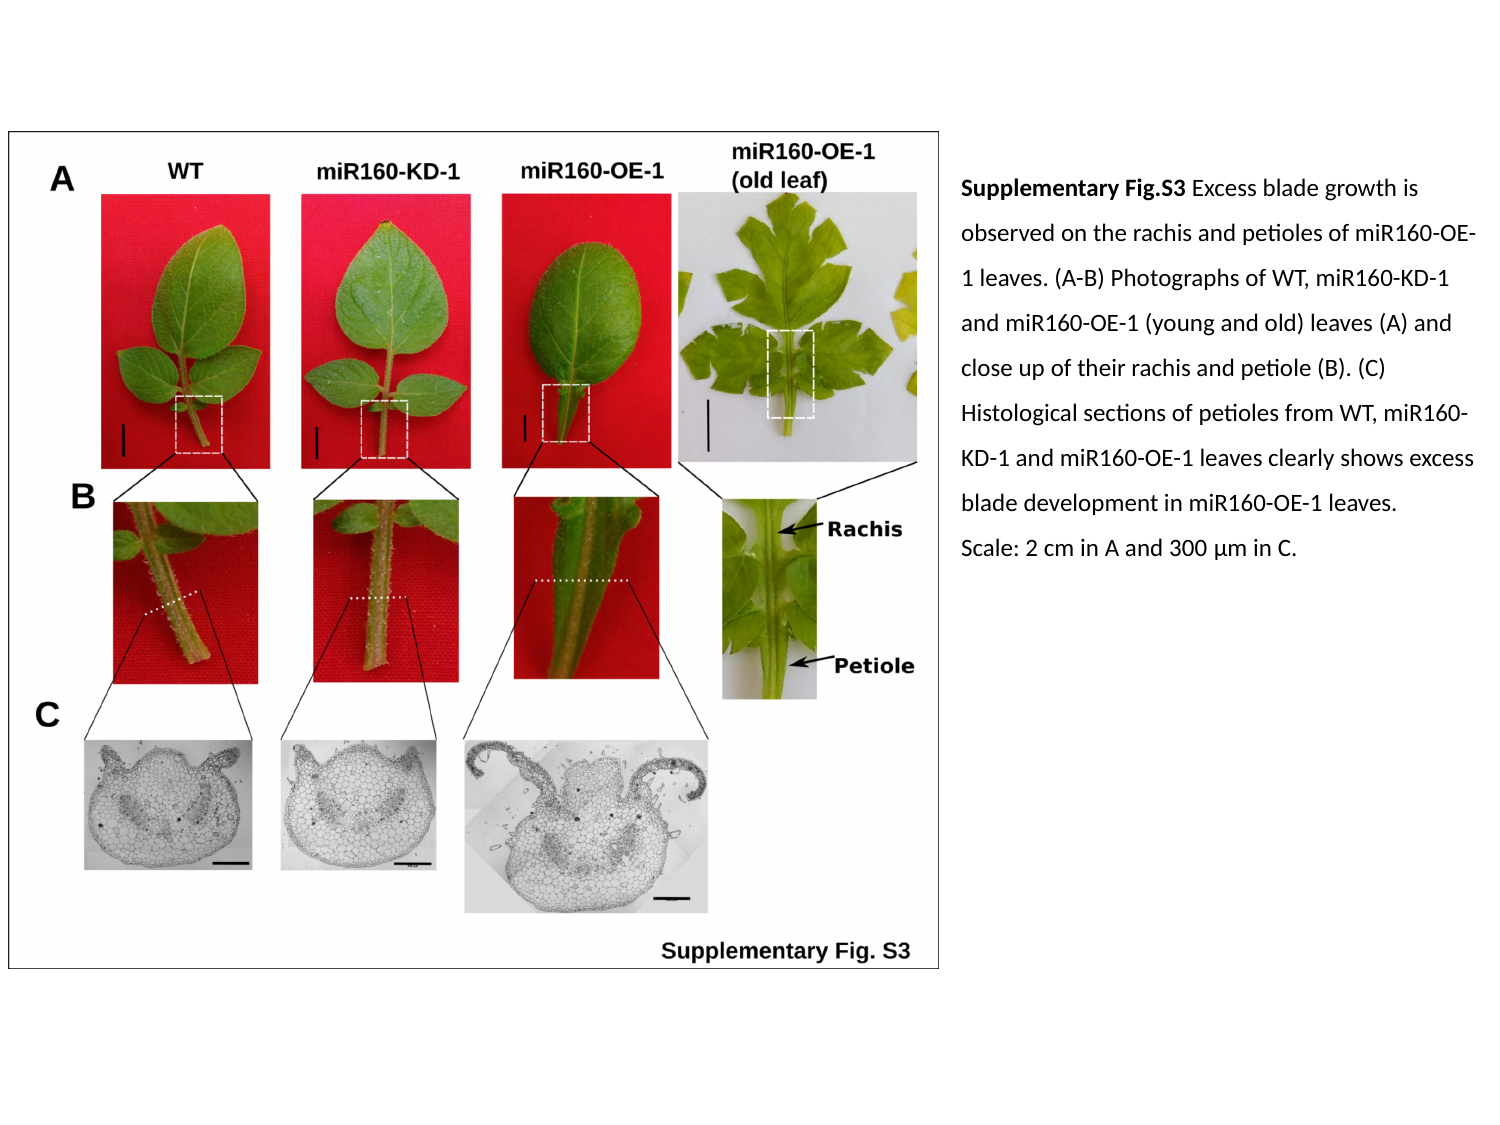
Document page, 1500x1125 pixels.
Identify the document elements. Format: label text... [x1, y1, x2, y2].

picture [8, 131, 939, 969]
text_box Supplementary Fig.S3 Excess blade growth is observed on the rachis and petioles of miR160-OE-1 leaves. (A-B) Photographs of WT, miR160-KD-1 and miR160-OE-1 (young and old) leaves (A) and close up of their rachis and petiole (B). (C) Histological sections of petioles from WT, miR160-KD-1 and miR160-OE-1 leaves clearly shows excess blade development in miR160-OE-1 leaves. Scale: 2 cm in A and 300 µm in C. [946, 149, 1500, 569]
